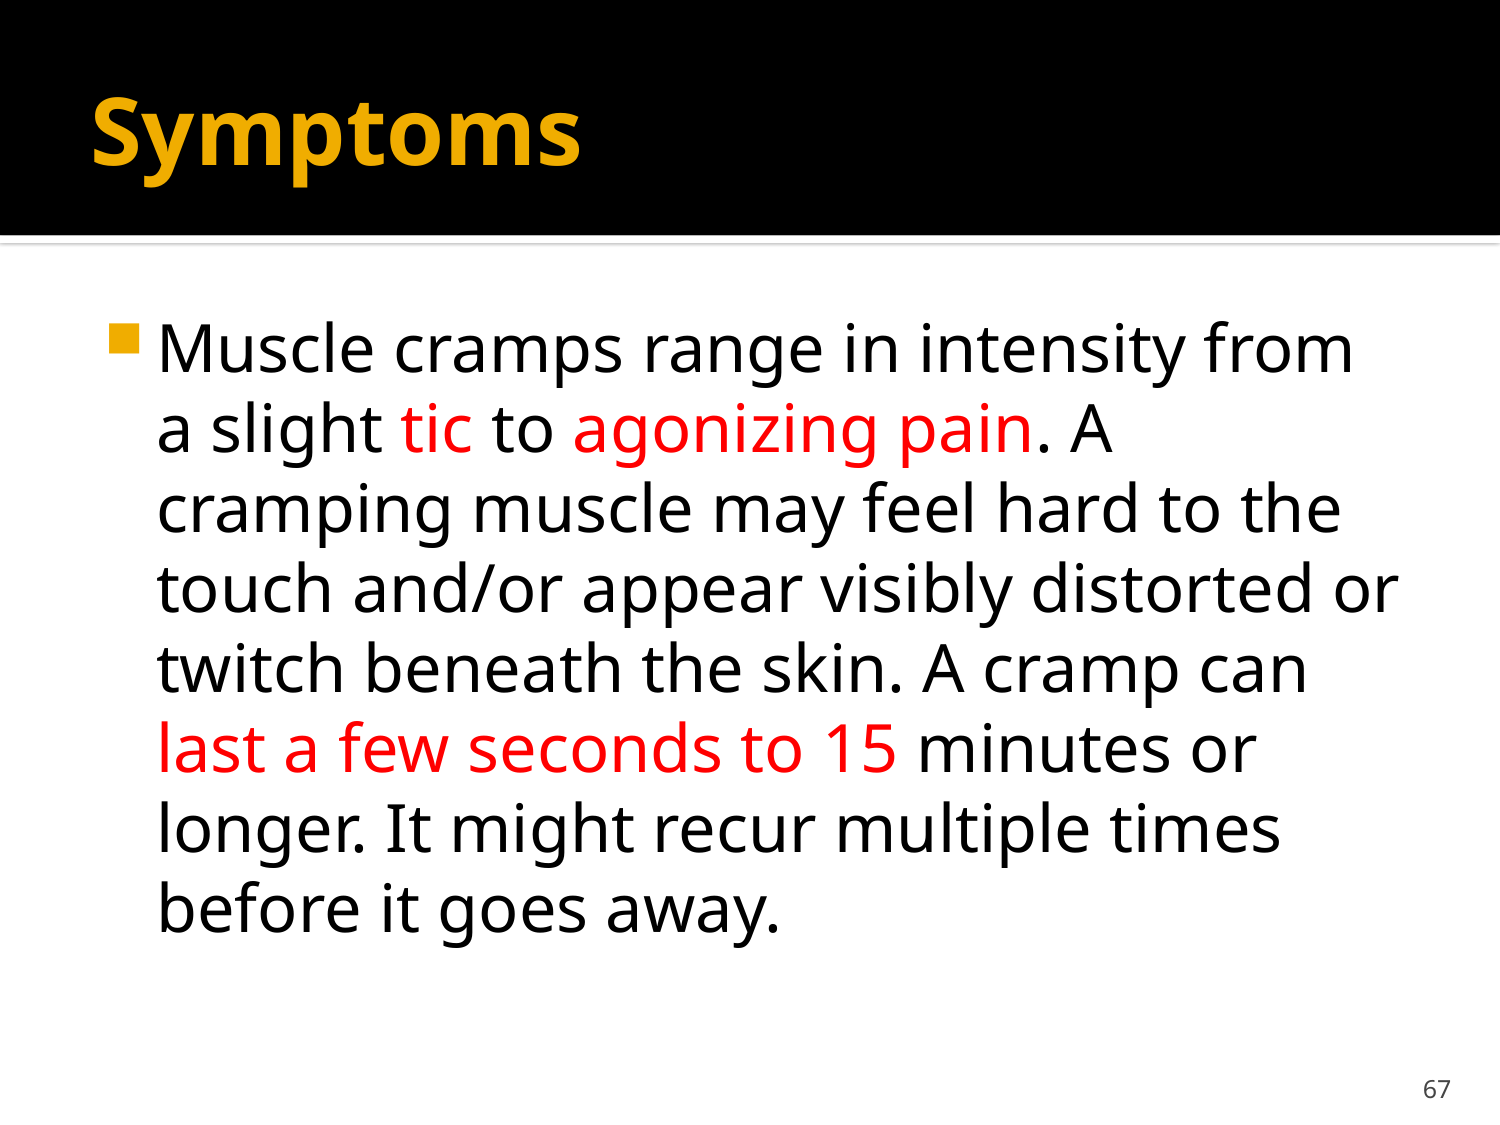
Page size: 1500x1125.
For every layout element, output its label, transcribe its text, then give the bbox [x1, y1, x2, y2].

slide_number 67 [1345, 1062, 1467, 1108]
title Symptoms [75, 25, 1425, 231]
list Muscle cramps range in intensity from a slight tic to agonizing pain. A cramping muscle may feel hard to the touch and/or appear visibly distorted or twitch beneath the skin. A cramp can last a few seconds to 15 minutes or longer. It might recur multiple times before it goes away. [75, 291, 1425, 1050]
